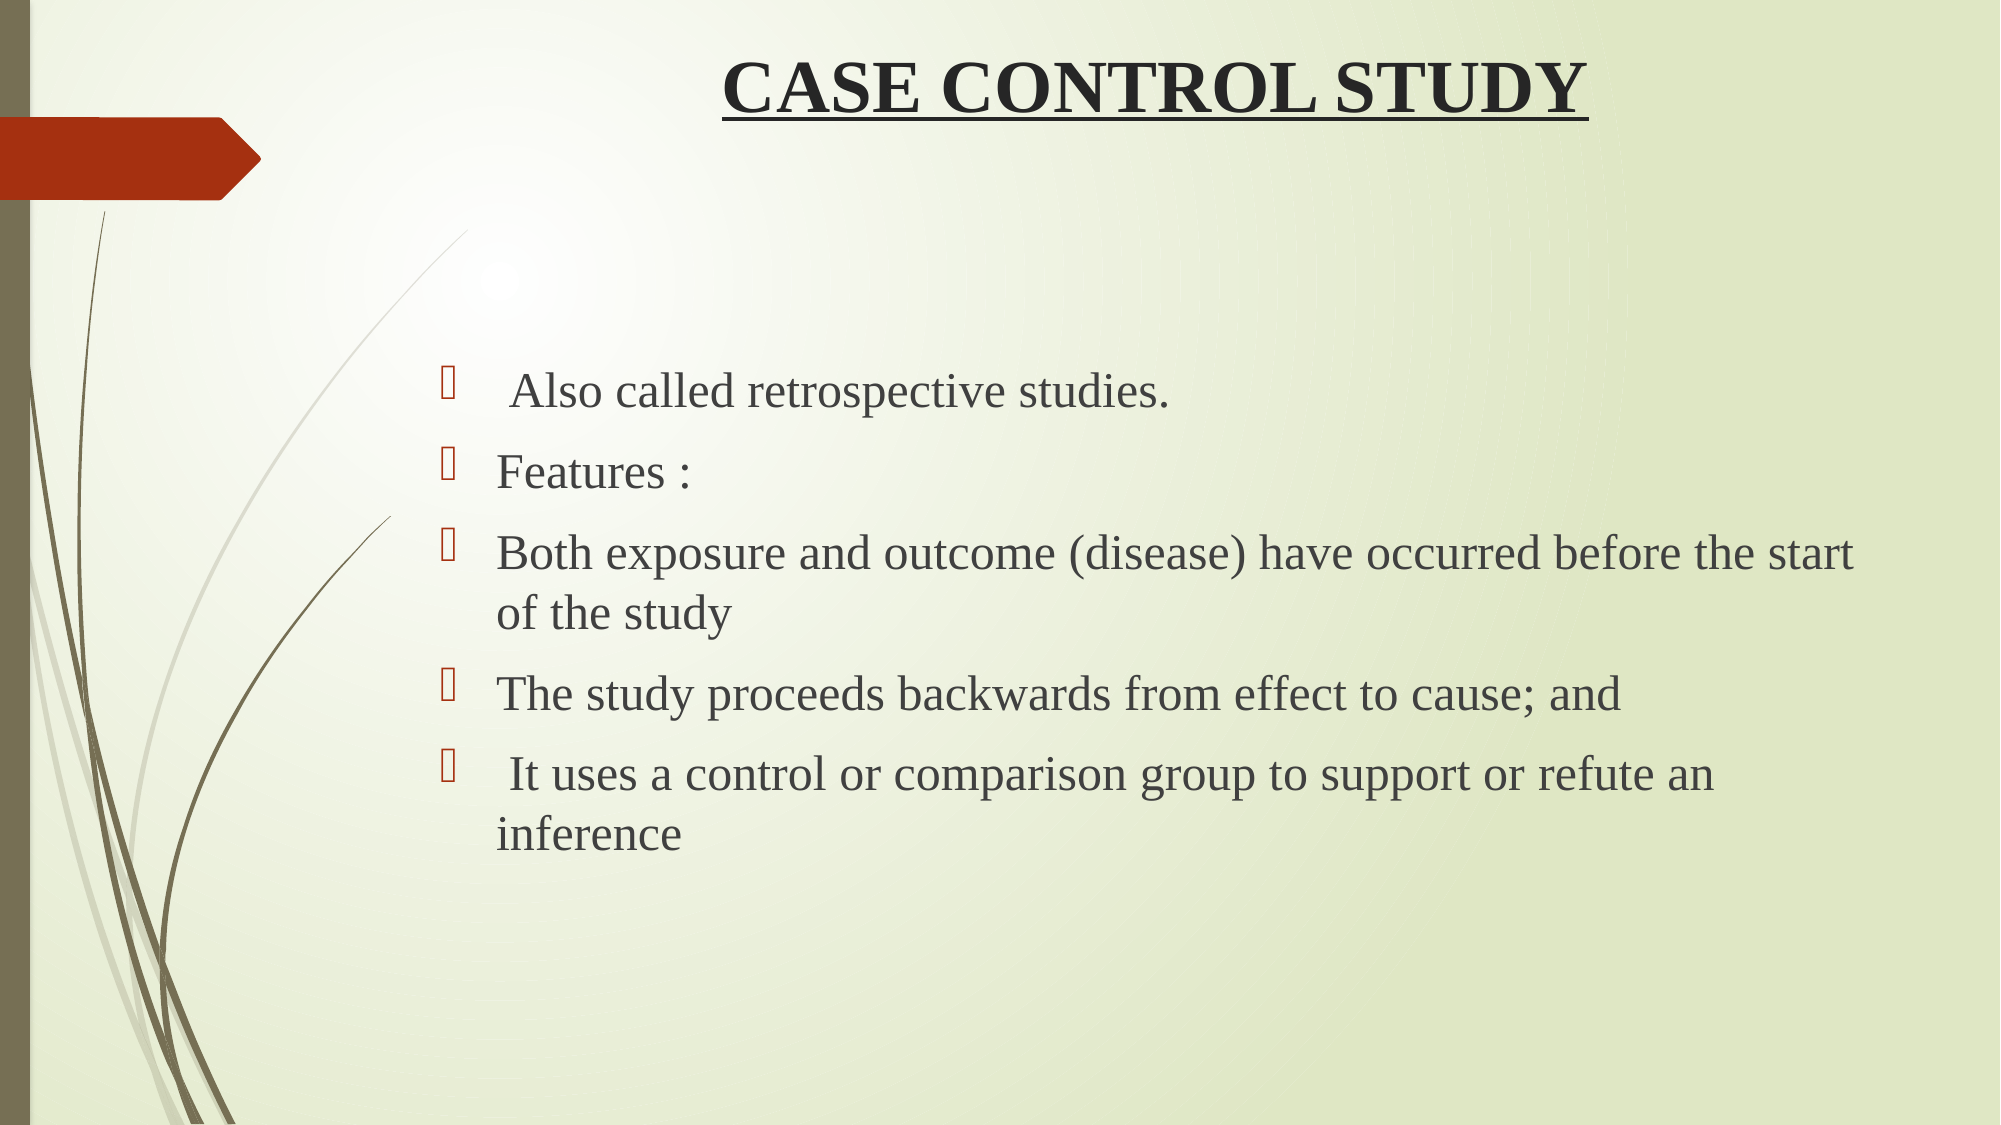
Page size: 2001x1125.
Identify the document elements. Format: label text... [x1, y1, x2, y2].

list Also called retrospective studies. Features : Both exposure and outcome (disease) have occurred before the start of the study The study proceeds backwards from effect to cause; and It uses a control or comparison group to support or refute an inference [424, 350, 1888, 970]
title CASE CONTROL STUDY [424, 30, 1887, 241]
